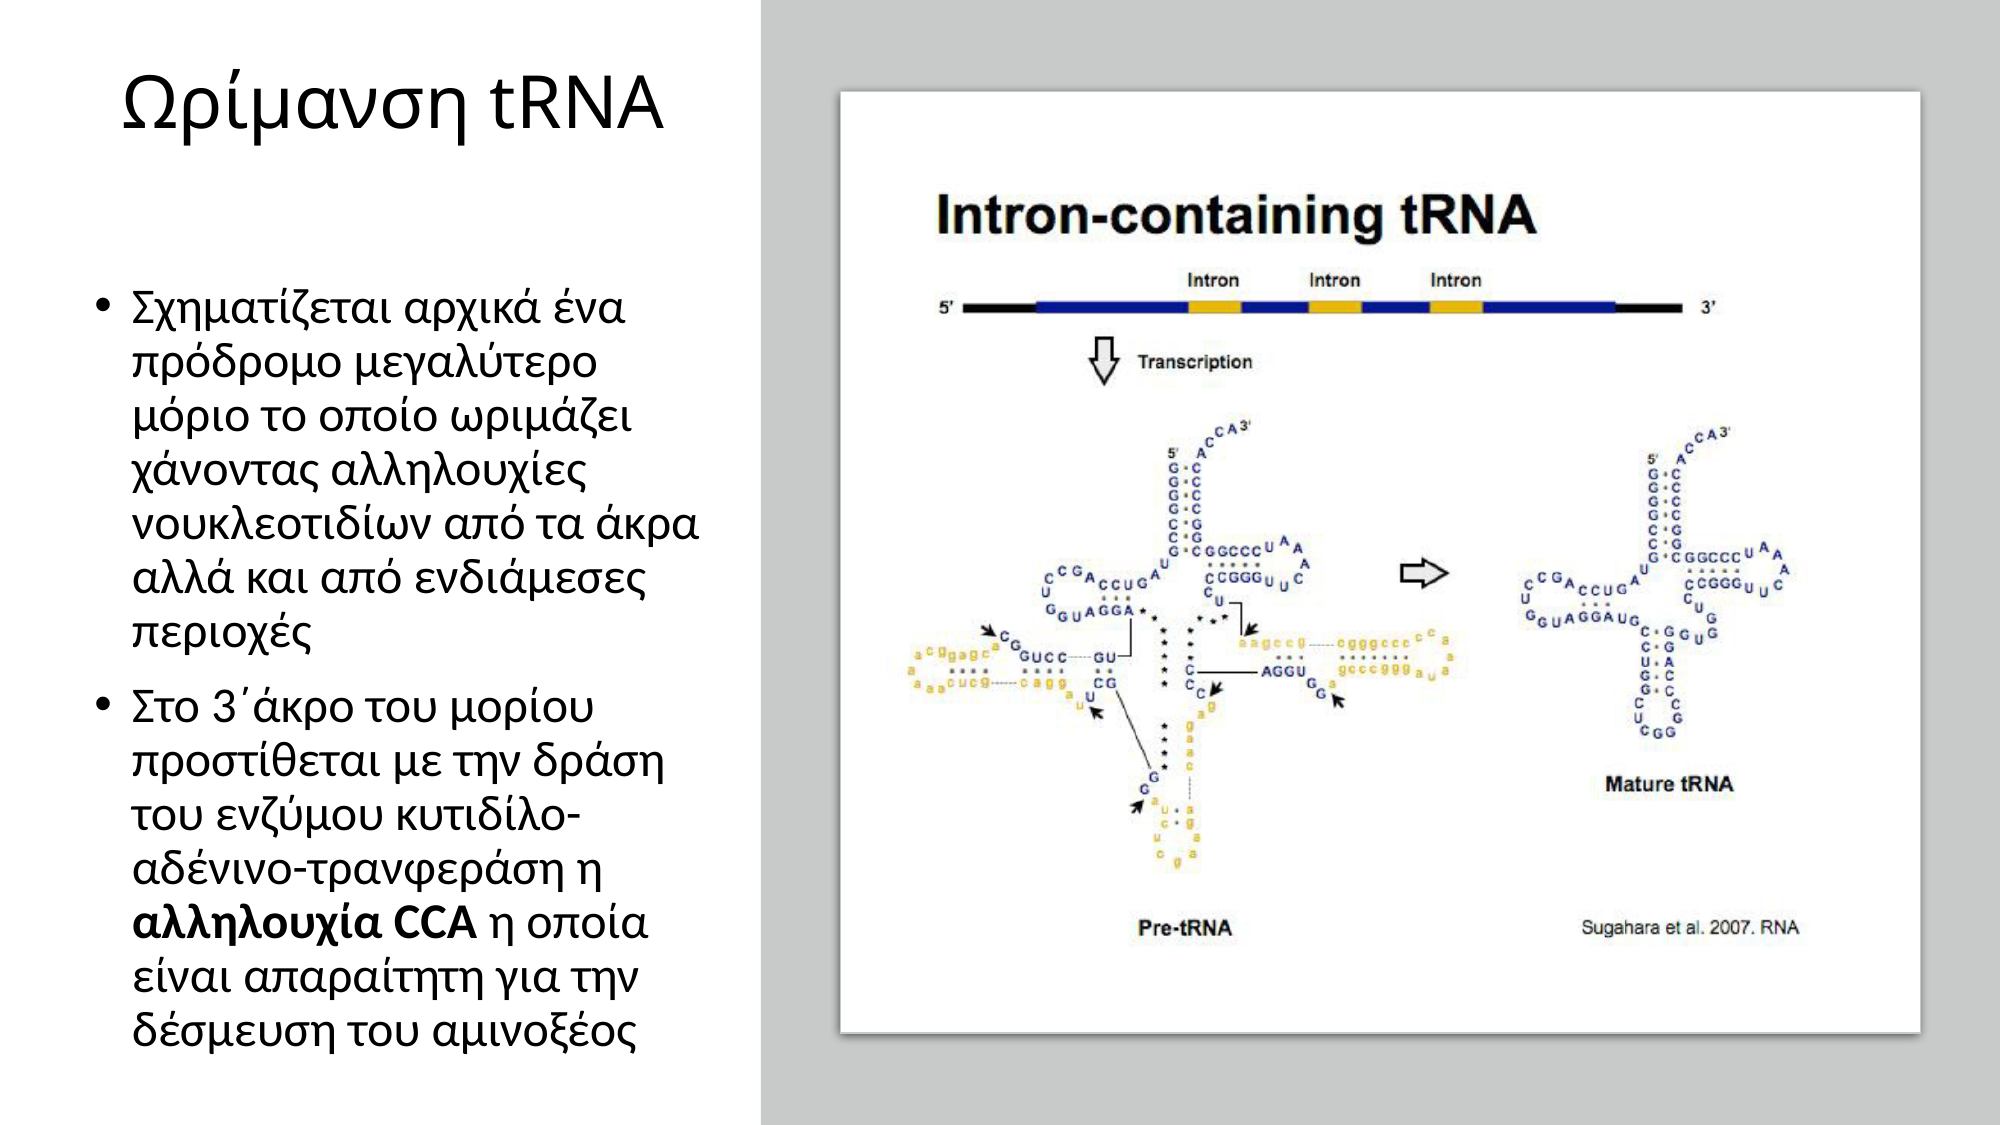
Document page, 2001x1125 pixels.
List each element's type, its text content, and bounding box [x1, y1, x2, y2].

text_box [760, 0, 2000, 1125]
picture [886, 146, 1875, 979]
title Ωρίμανση tRNA [106, 46, 682, 253]
list Σχηματίζεται αρχικά ένα πρόδρομο μεγαλύτερο μόριο το οποίο ωριμάζει χάνοντας αλληλουχίες νουκλεοτιδίων από τα άκρα αλλά και από ενδιάμεσες περιοχές Στο 3΄άκρο του μορίου προστίθεται με την δράση του ενζύμου κυτιδίλο-αδένινο-τρανφεράση η αλληλουχία CCA η οποία είναι απαραίτητη για την δέσμευση του αμινοξέος [79, 273, 728, 1066]
text_box [839, 90, 1922, 1034]
